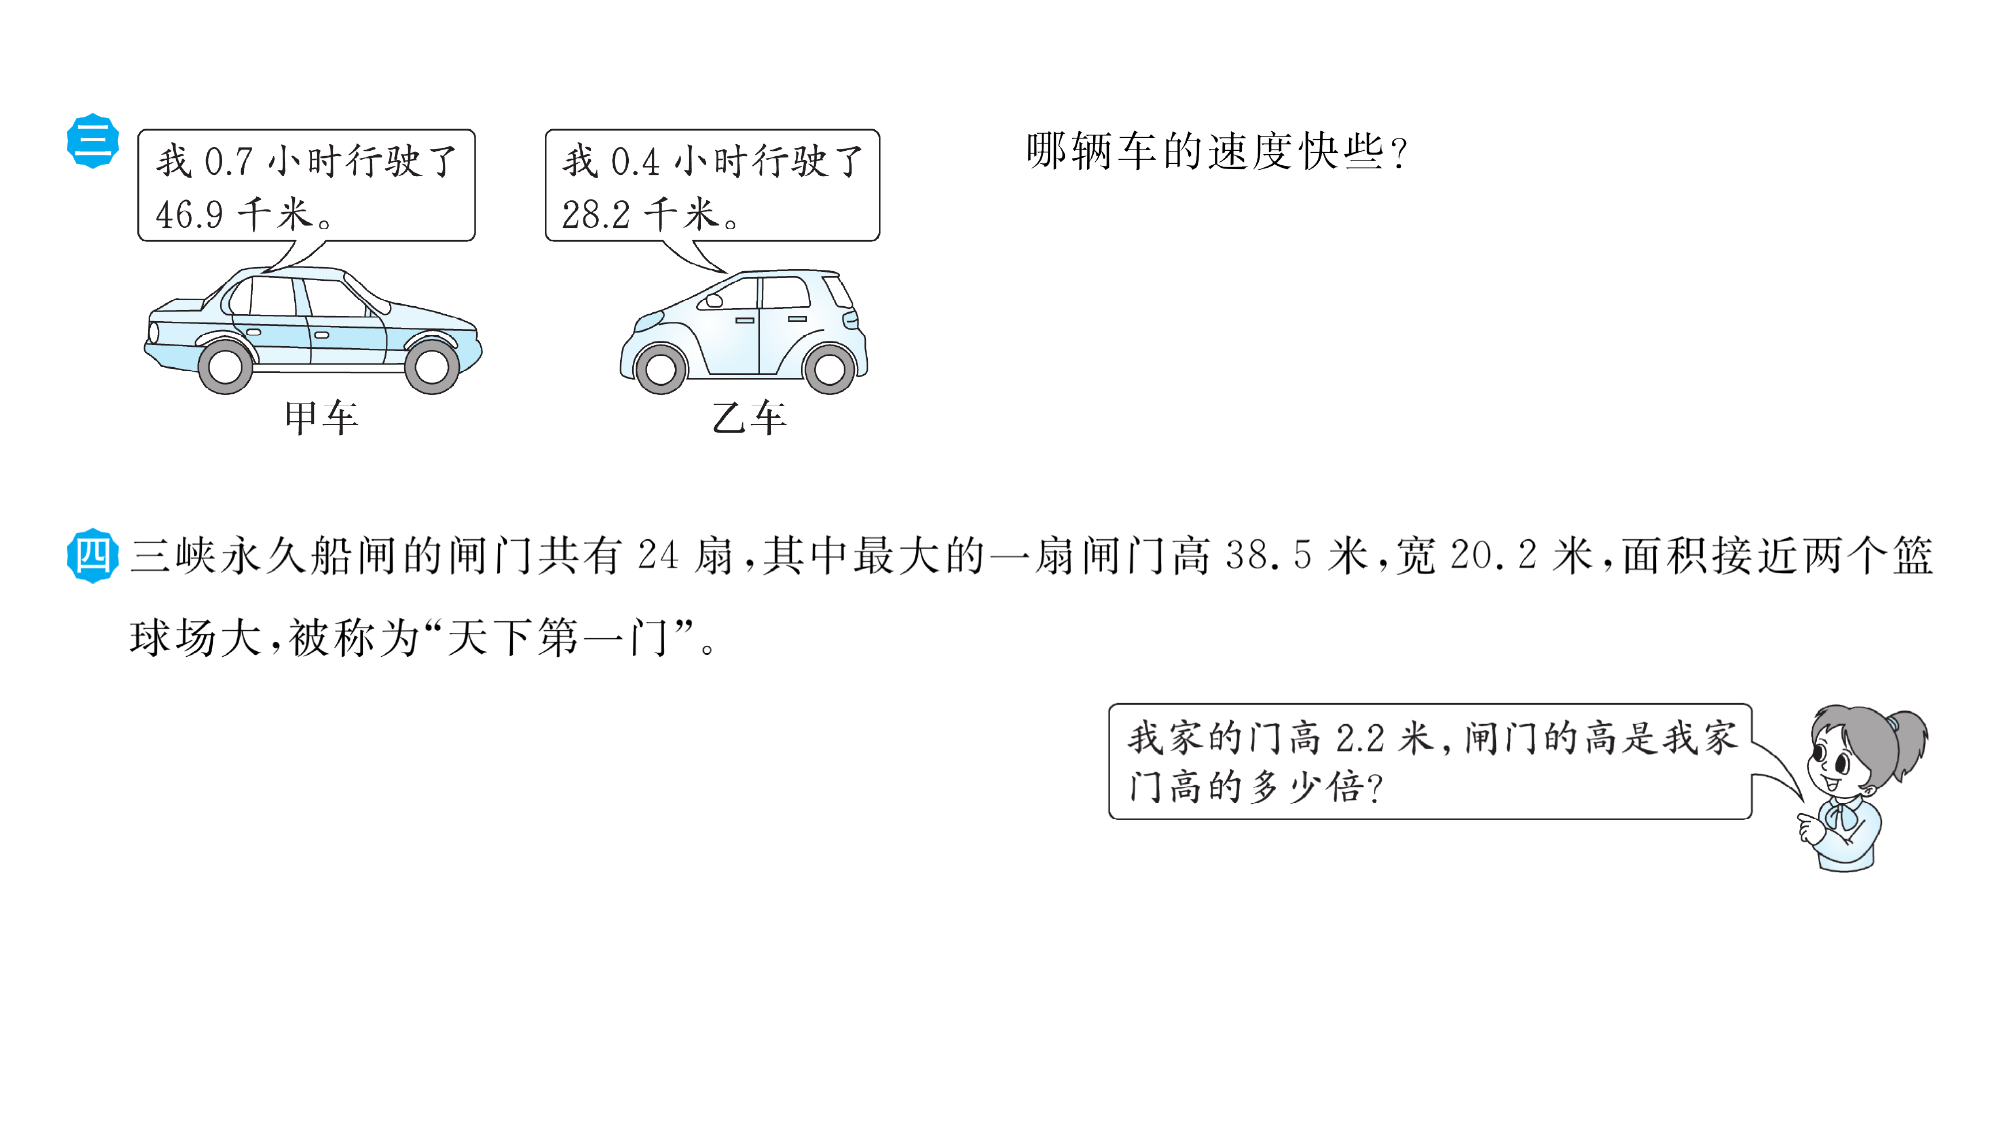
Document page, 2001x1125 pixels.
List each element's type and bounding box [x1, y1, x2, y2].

picture [63, 109, 1953, 967]
